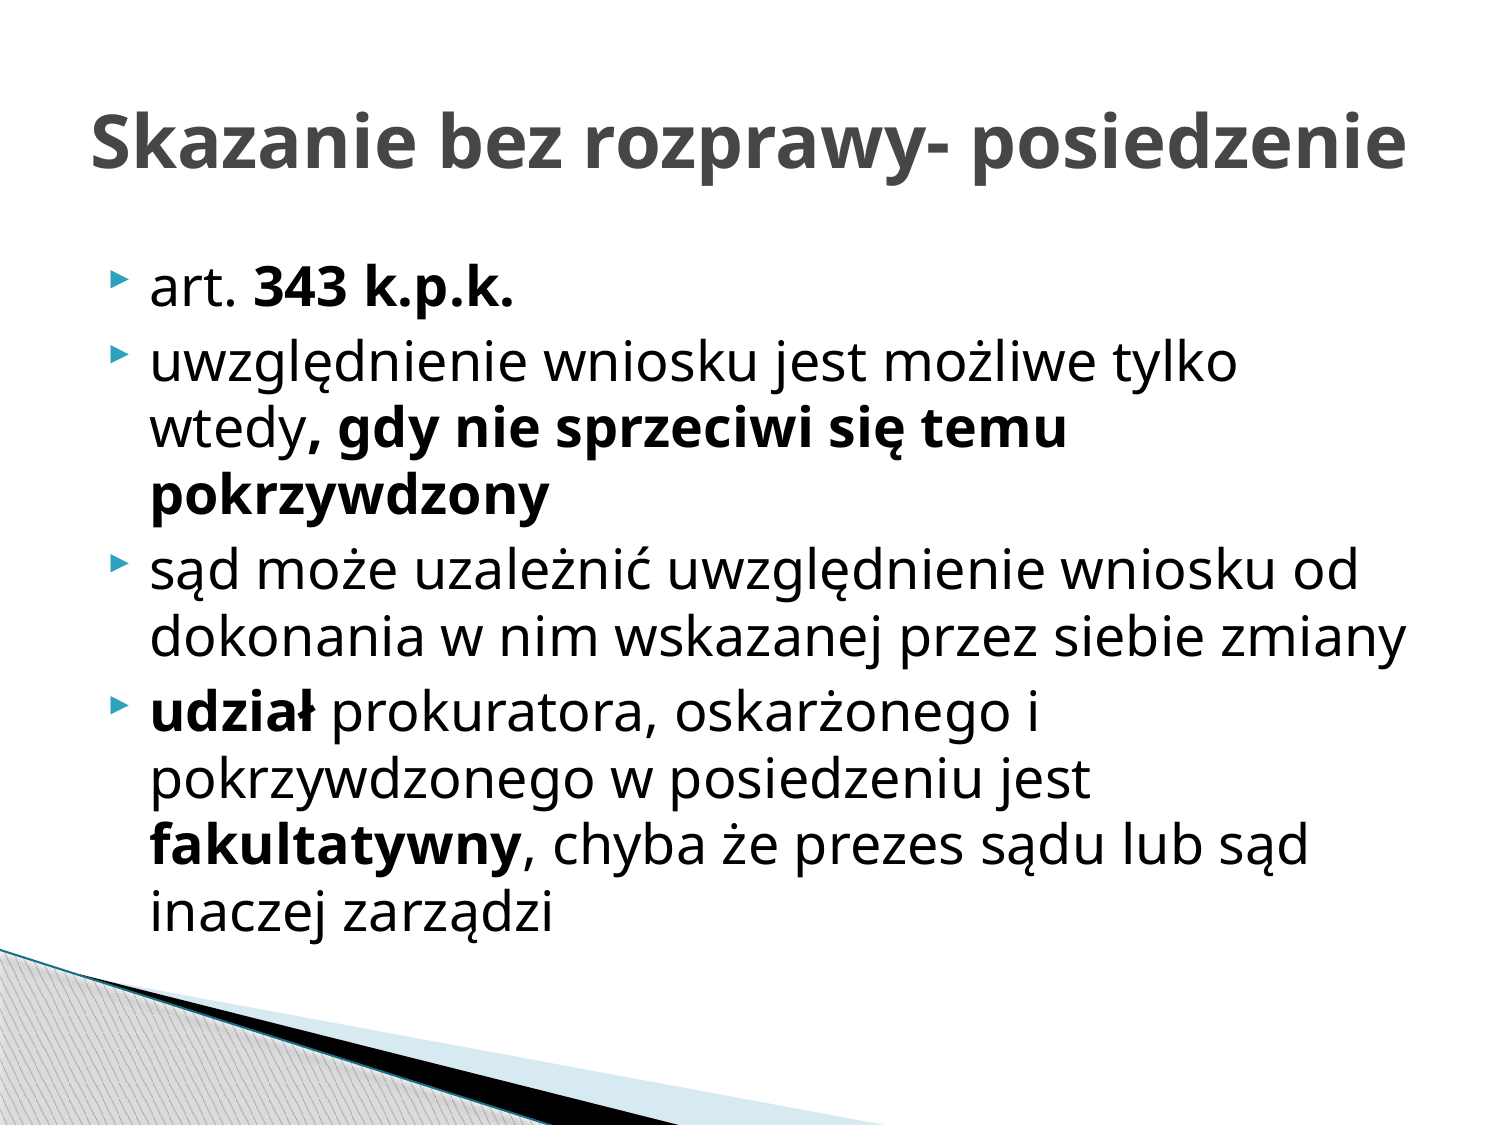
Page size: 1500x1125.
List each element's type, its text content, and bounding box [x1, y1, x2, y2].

title Skazanie bez rozprawy- posiedzenie [75, 45, 1425, 233]
list art. 343 k.p.k. uwzględnienie wniosku jest możliwe tylko wtedy, gdy nie sprzeciwi się temu pokrzywdzony sąd może uzależnić uwzględnienie wniosku od dokonania w nim wskazanej przez siebie zmiany udział prokuratora, oskarżonego i pokrzywdzonego w posiedzeniu jest fakultatywny, chyba że prezes sądu lub sąd inaczej zarządzi [75, 243, 1425, 1012]
